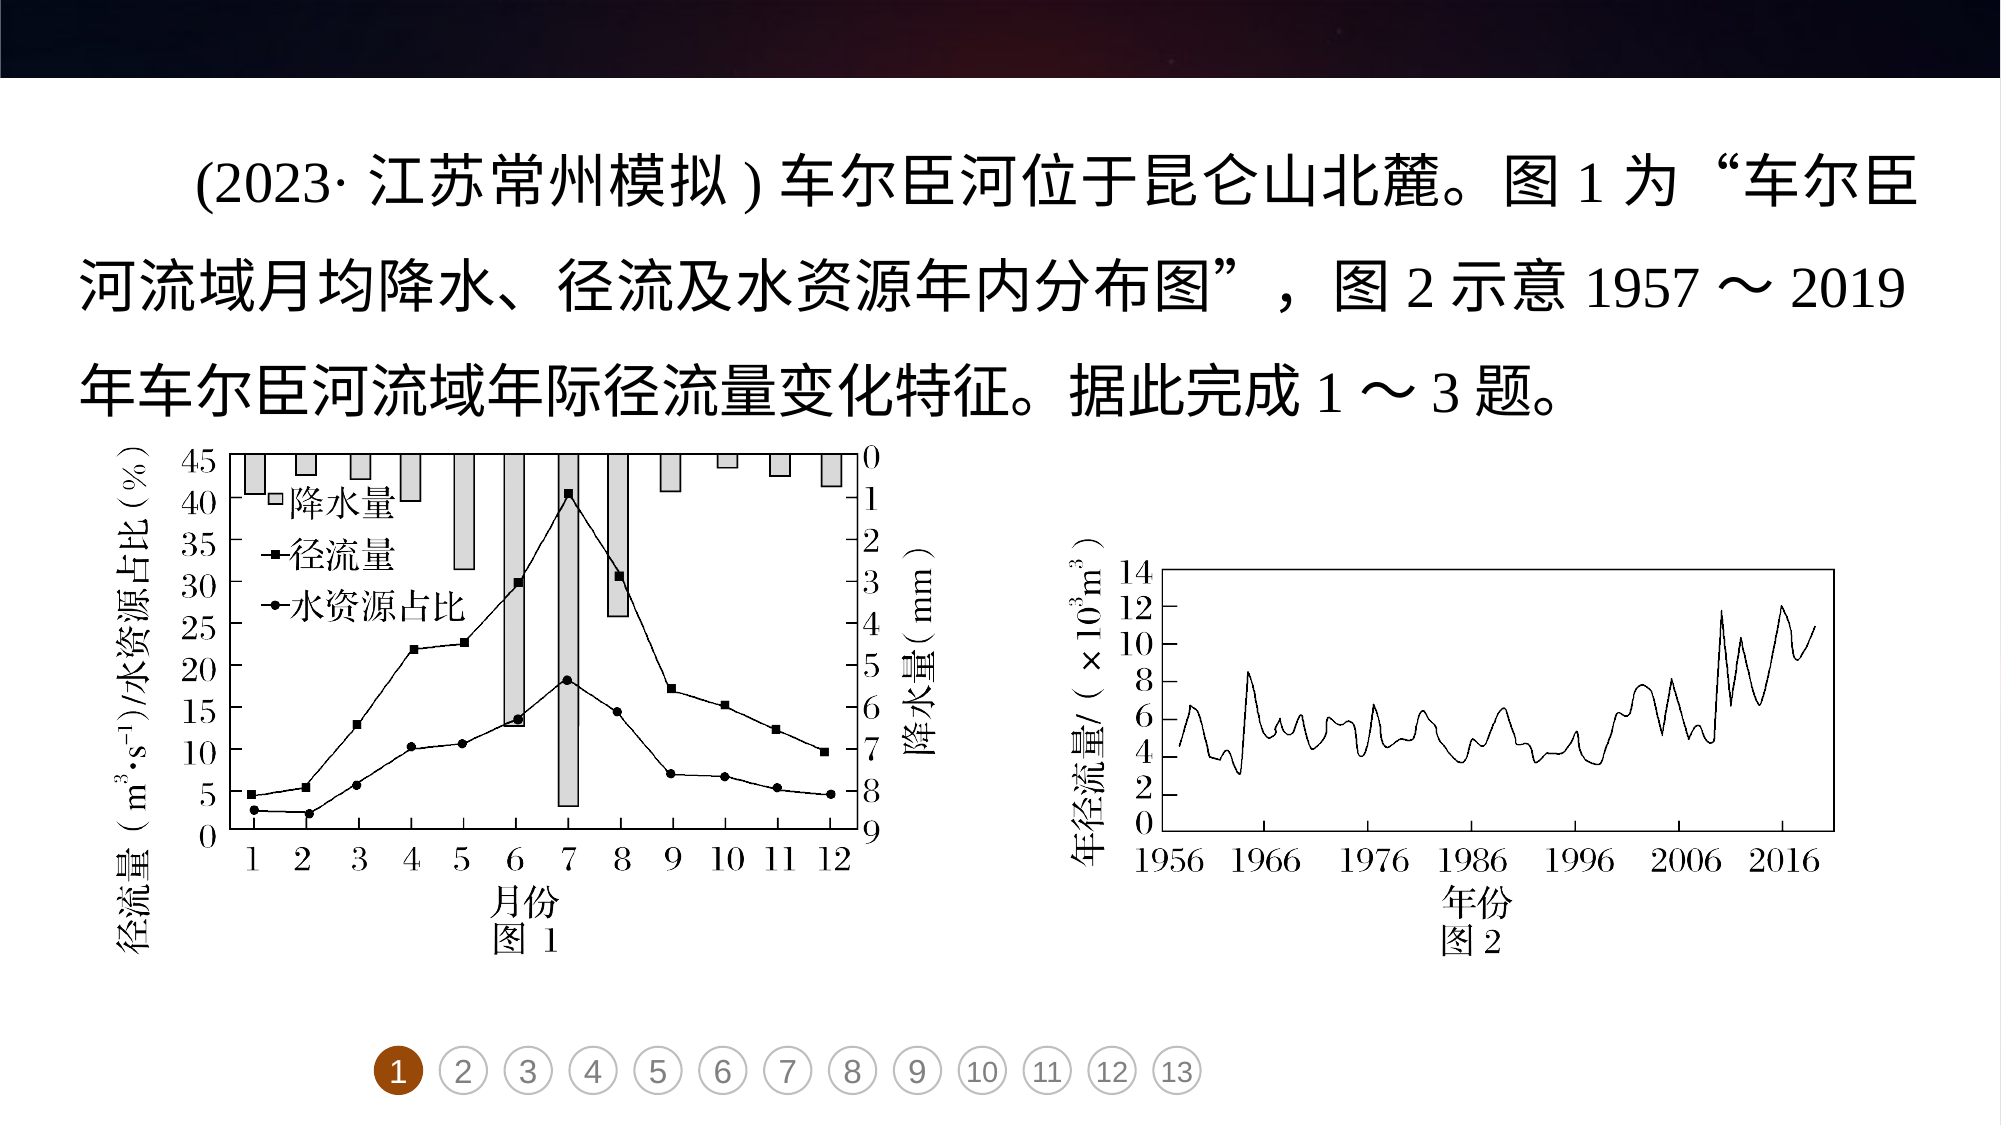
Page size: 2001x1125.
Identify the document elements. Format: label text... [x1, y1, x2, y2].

picture [102, 438, 946, 959]
text_box 2 [439, 1046, 487, 1094]
text_box 1 [374, 1046, 423, 1094]
text_box 11 [1023, 1046, 1071, 1094]
text_box 10 [958, 1046, 1006, 1094]
text_box 8 [828, 1046, 877, 1094]
picture [0, 0, 2001, 1125]
text_box 7 [764, 1046, 812, 1094]
text_box 12 [1088, 1046, 1136, 1094]
text_box 13 [1153, 1046, 1201, 1094]
text_box 9 [893, 1046, 942, 1094]
text_box 4 [569, 1046, 617, 1094]
text_box 5 [634, 1046, 682, 1094]
picture [1054, 530, 1898, 959]
text_box 3 [504, 1046, 552, 1094]
text_box (2023·江苏常州模拟)车尔臣河位于昆仑山北麓。图1为“车尔臣河流域月均降水、径流及水资源年内分布图”，图2示意1957～2019年车尔臣河流域年际径流量变化特征。据此完成1～3题。 [63, 101, 1936, 432]
text_box 6 [699, 1046, 747, 1094]
